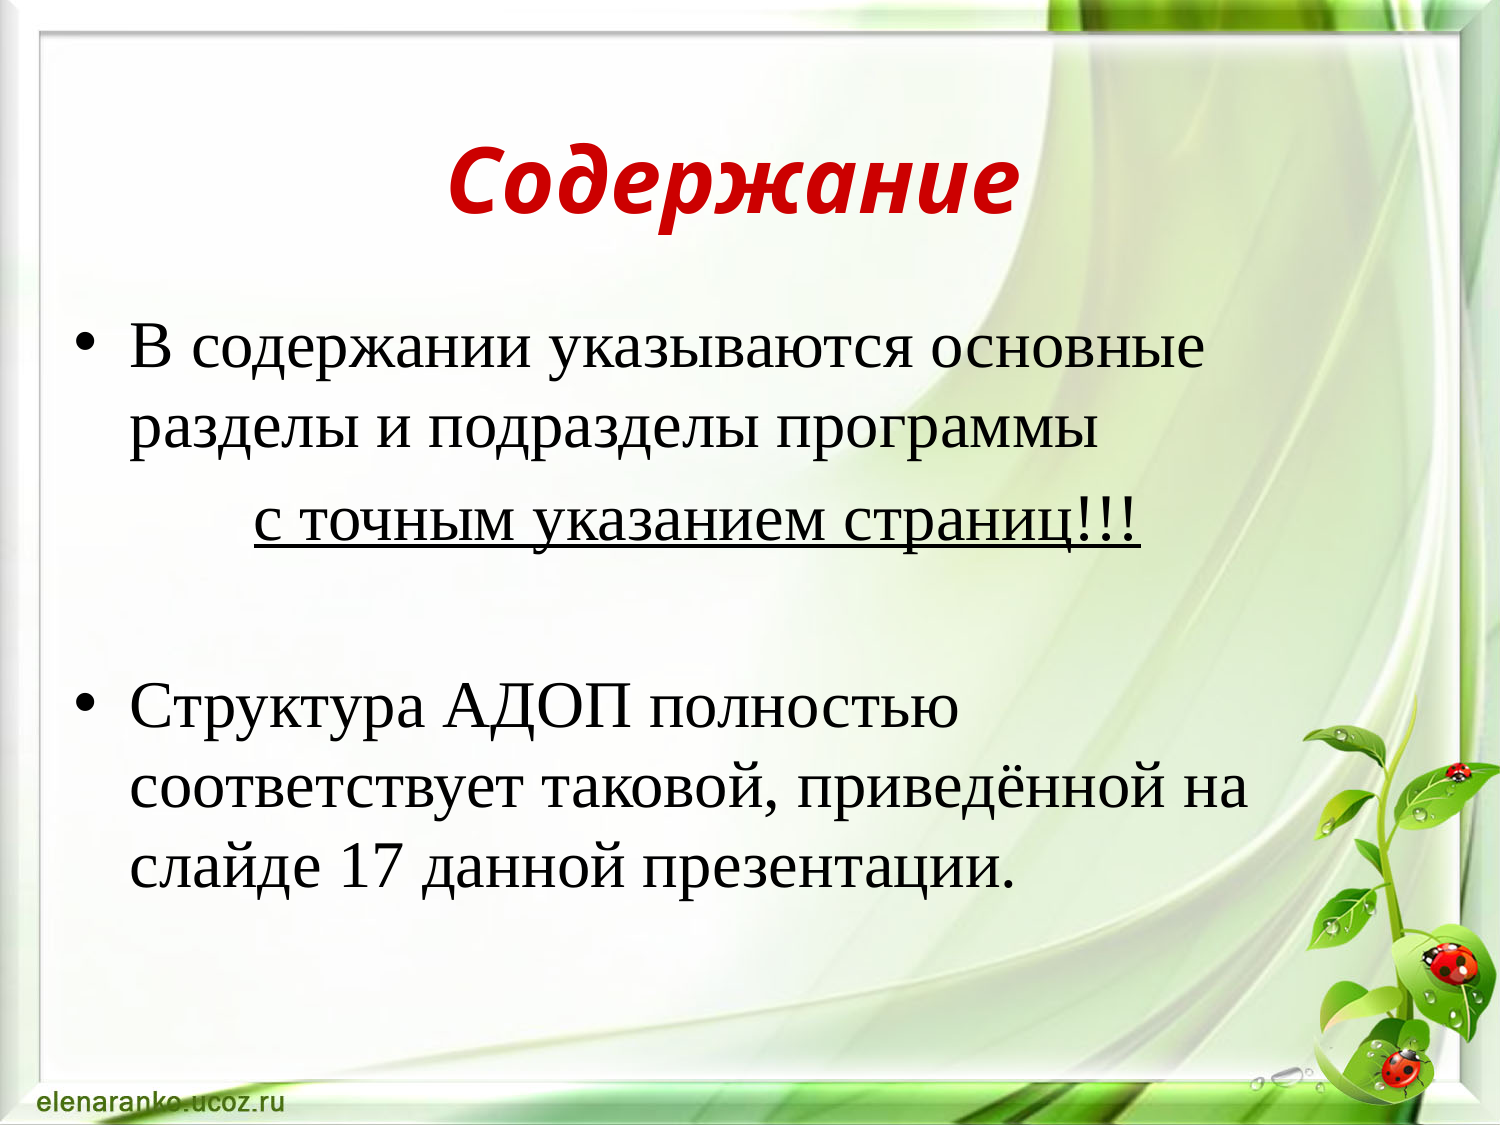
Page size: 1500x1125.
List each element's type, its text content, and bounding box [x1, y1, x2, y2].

picture [0, 0, 1500, 1125]
title Содержание [152, 105, 1315, 248]
list В содержании указываются основные разделы и подразделы программы с точным указанием страниц!!! Структура АДОП полностью соответствует таковой, приведённой на слайде 17 данной презентации. [58, 292, 1336, 988]
